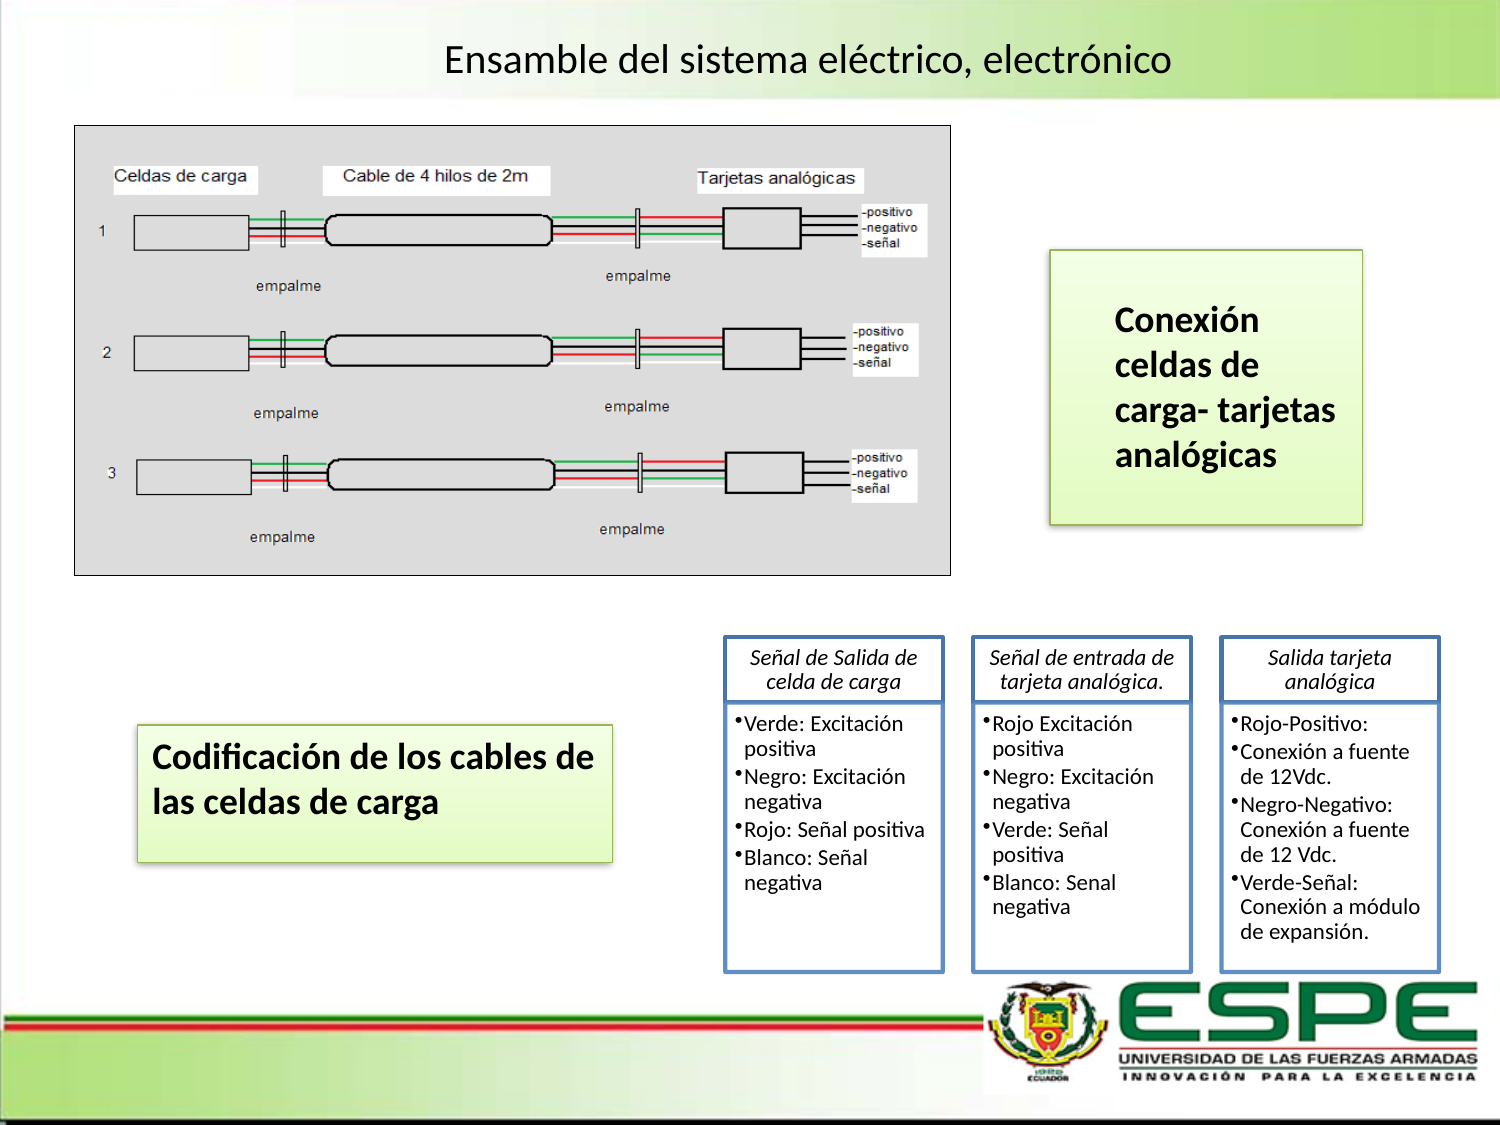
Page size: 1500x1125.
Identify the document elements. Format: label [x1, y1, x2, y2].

picture [0, 0, 1500, 1125]
text_box [724, 624, 1440, 985]
